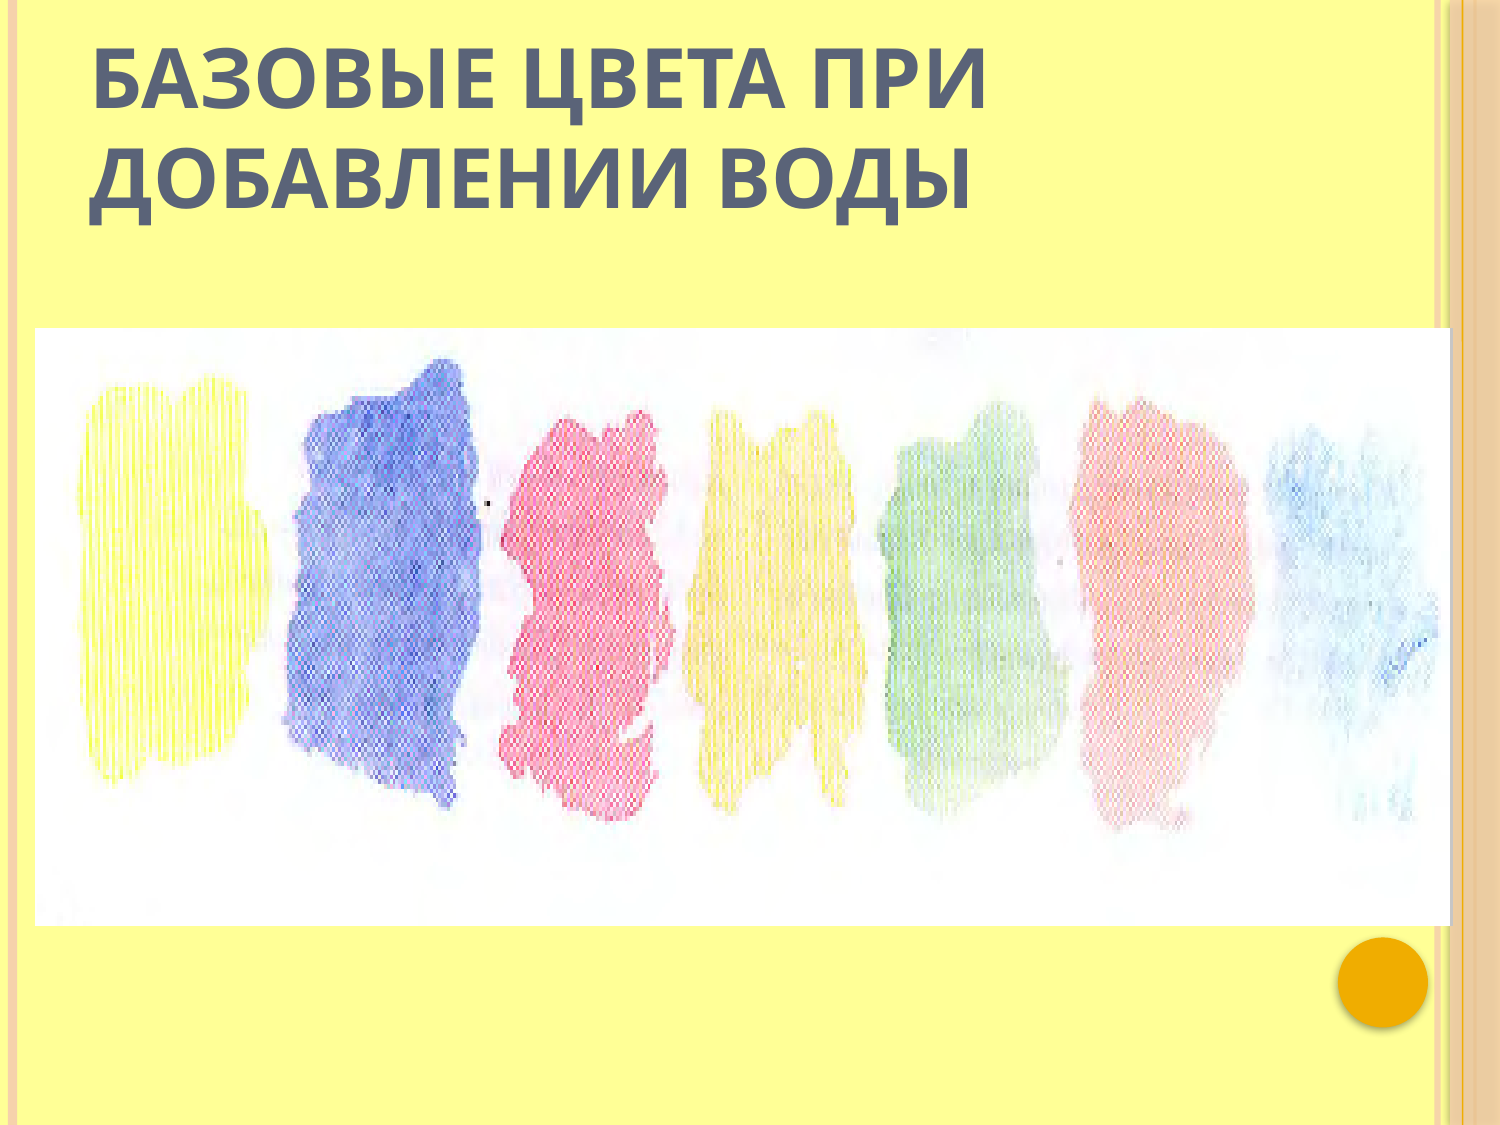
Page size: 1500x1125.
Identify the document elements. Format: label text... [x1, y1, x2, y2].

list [34, 327, 1453, 927]
title Базовые цвета при добавлении воды [75, 45, 1300, 233]
